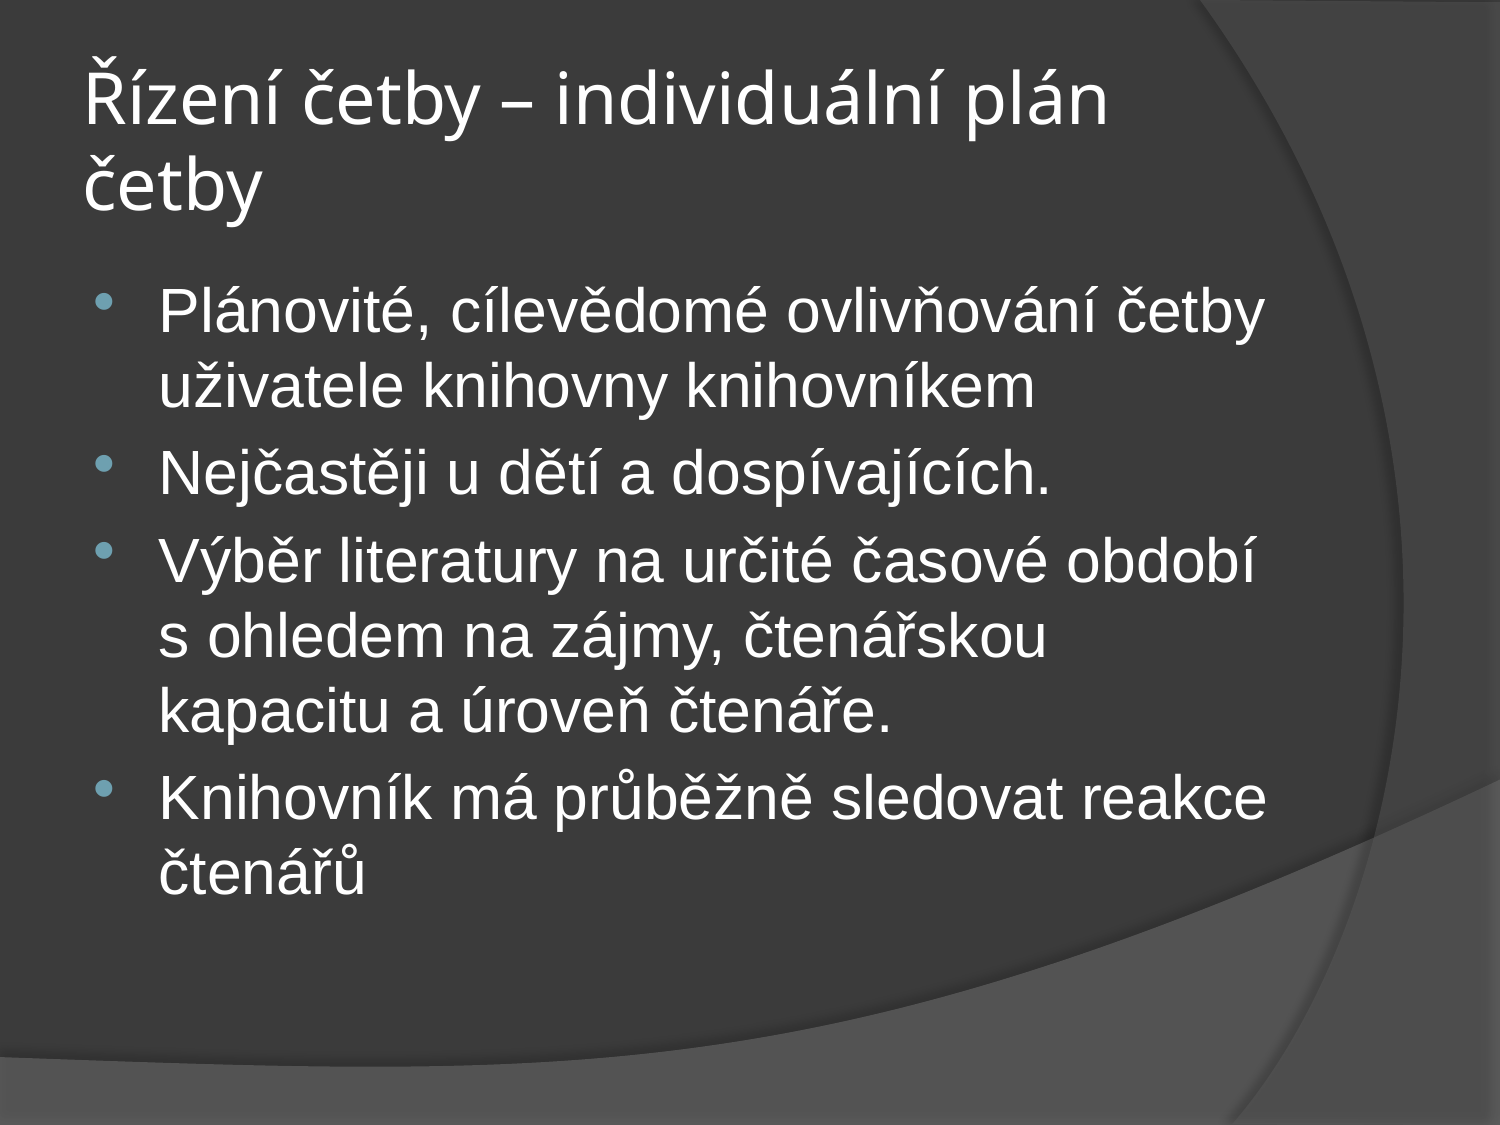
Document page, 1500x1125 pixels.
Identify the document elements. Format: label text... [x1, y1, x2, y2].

list Plánovité, cílevědomé ovlivňování četby uživatele knihovny knihovníkem Nejčastěji u dětí a dospívajících. Výběr literatury na určité časové období s ohledem na zájmy, čtenářskou kapacitu a úroveň čtenáře. Knihovník má průběžně sledovat reakce čtenářů [75, 262, 1300, 1005]
title Řízení četby – individuální plán četby [75, 45, 1300, 233]
